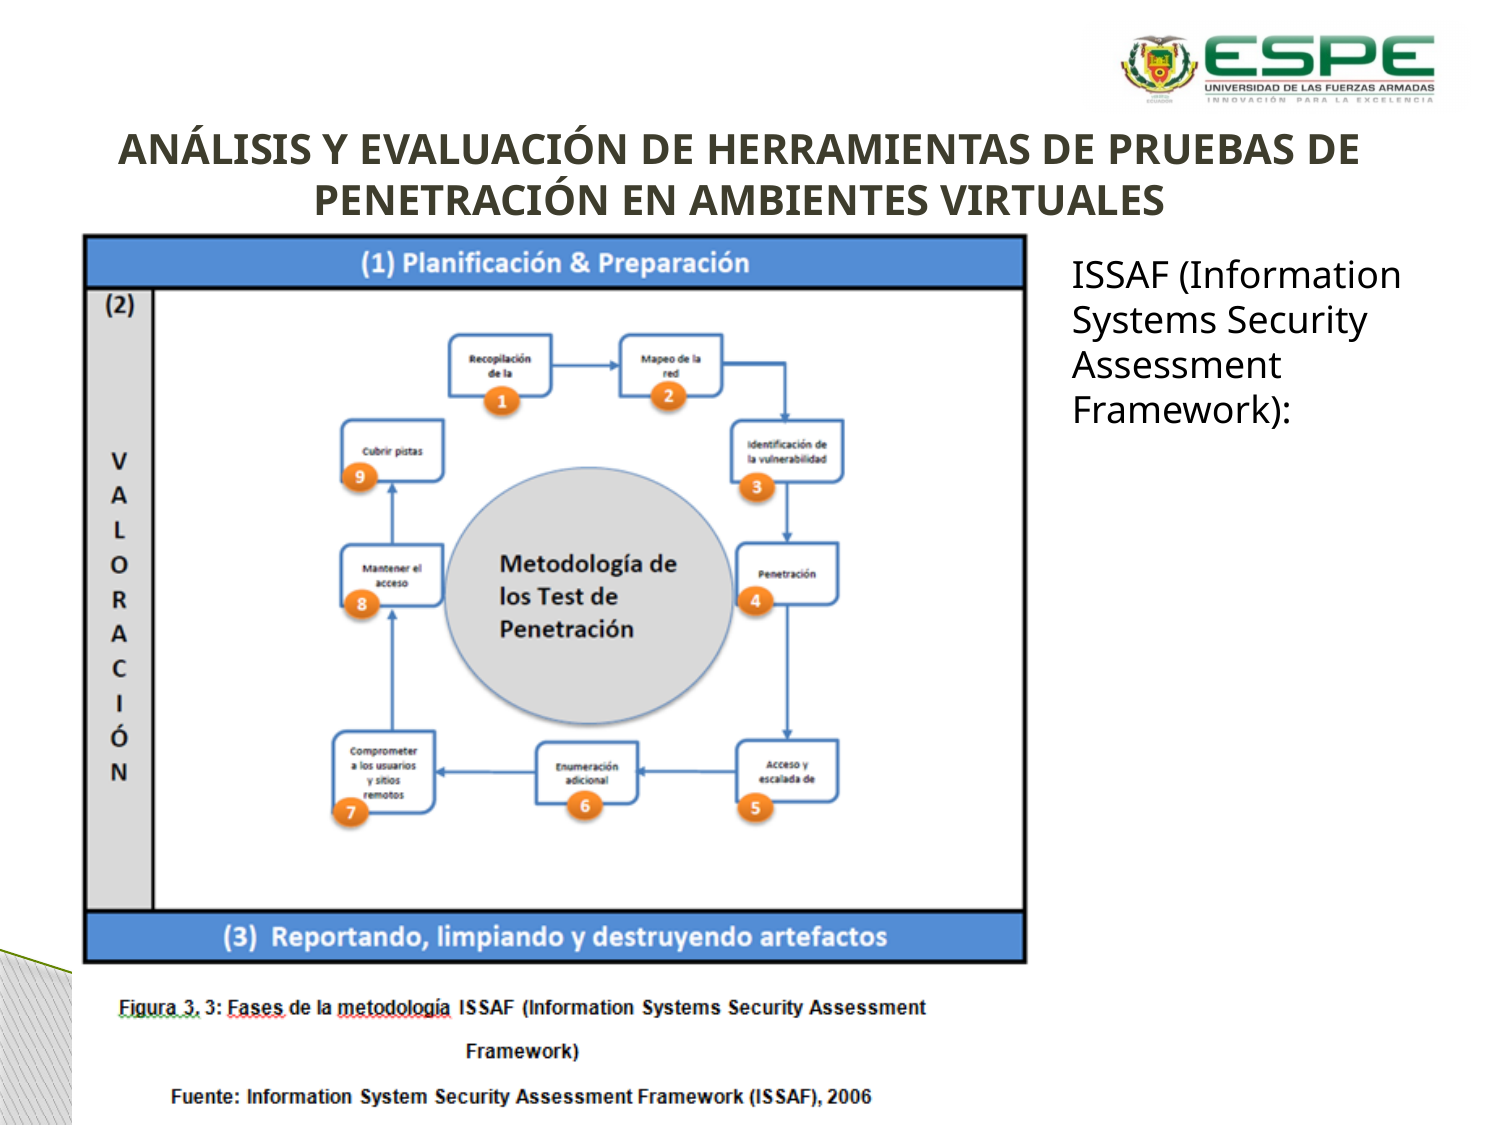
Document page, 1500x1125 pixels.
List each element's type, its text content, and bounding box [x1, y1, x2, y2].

picture [71, 219, 1046, 1125]
picture [1080, 18, 1471, 114]
title ANÁLISIS Y EVALUACIÓN DE HERRAMIENTAS DE PRUEBAS DE PENETRACIÓN EN AMBIENTES VIRTUALES [64, 79, 1415, 268]
text_box ISSAF (Information Systems Security Assessment Framework): [1057, 243, 1442, 439]
